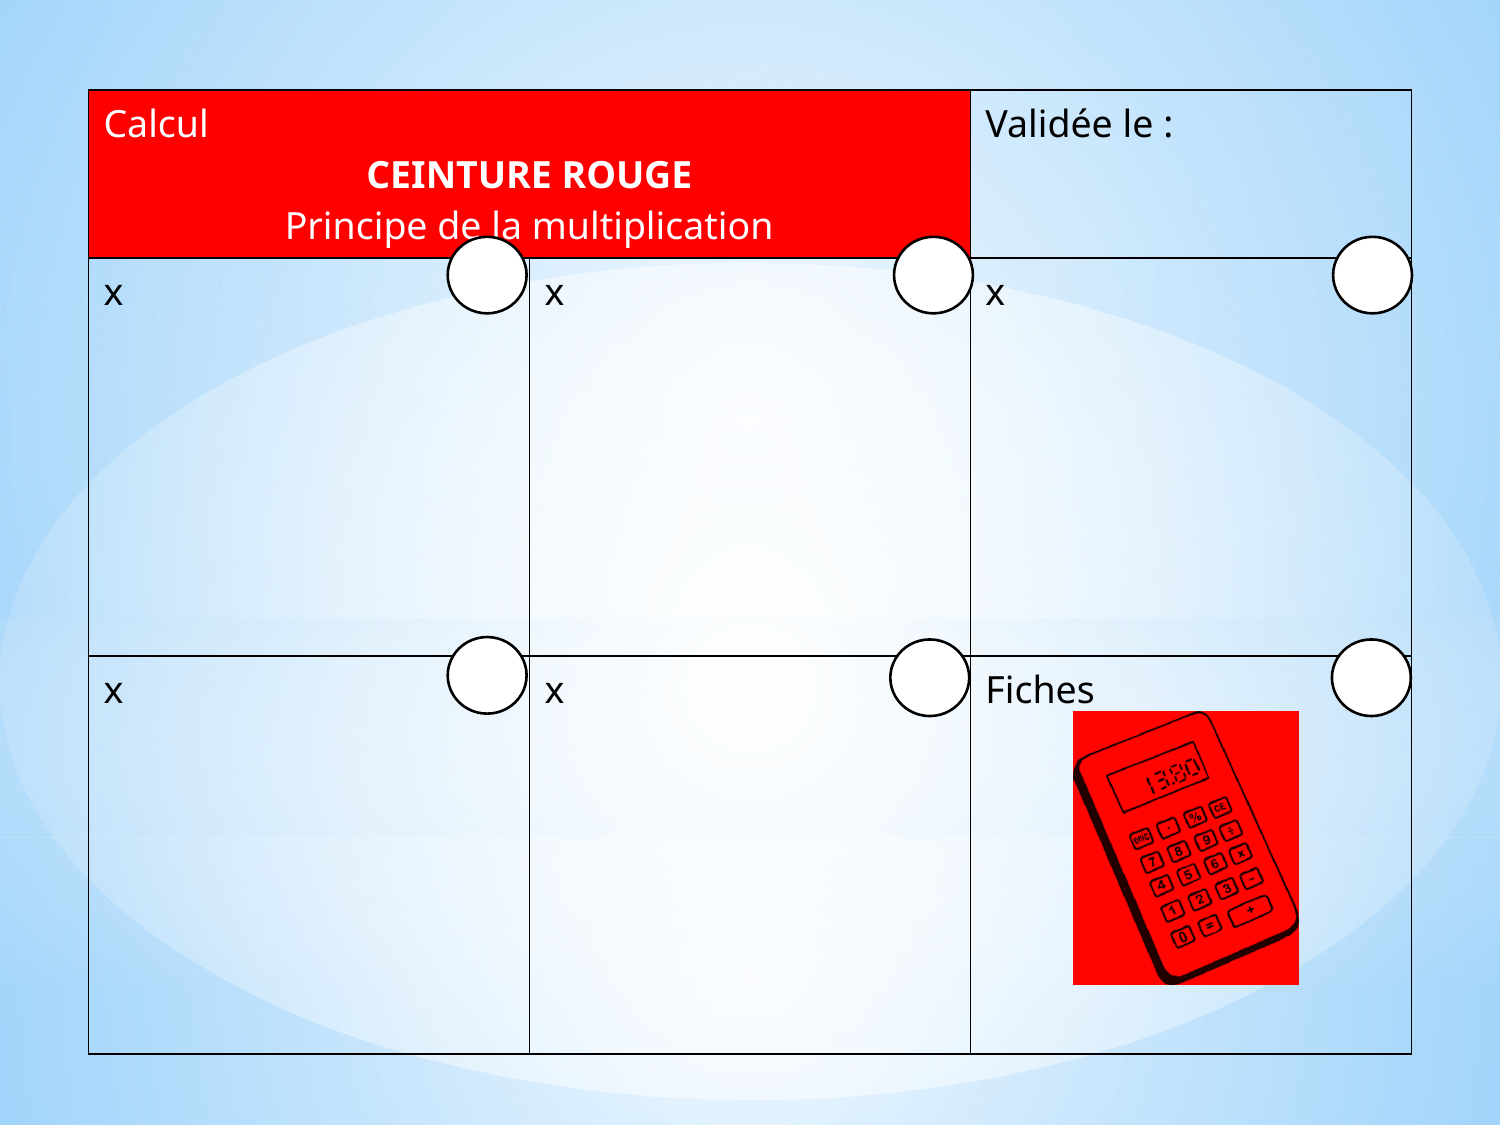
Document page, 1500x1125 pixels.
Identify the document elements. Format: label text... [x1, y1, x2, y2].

table_header Validée le : [971, 91, 1411, 257]
table_cell x [89, 259, 529, 655]
text_box [1331, 235, 1414, 315]
text_box [1330, 638, 1413, 718]
table_cell Fiches [971, 657, 1411, 1053]
table_cell x [530, 259, 970, 655]
table_header Calcul CEINTURE ROUGE Principe de la multiplication [89, 91, 970, 257]
table_cell x [971, 259, 1411, 655]
table_cell x [530, 657, 970, 1053]
table_cell x [89, 657, 529, 1053]
text_box [889, 638, 971, 718]
text_box [446, 235, 528, 315]
text_box [446, 635, 528, 715]
text_box [892, 235, 975, 315]
picture [1073, 711, 1299, 985]
